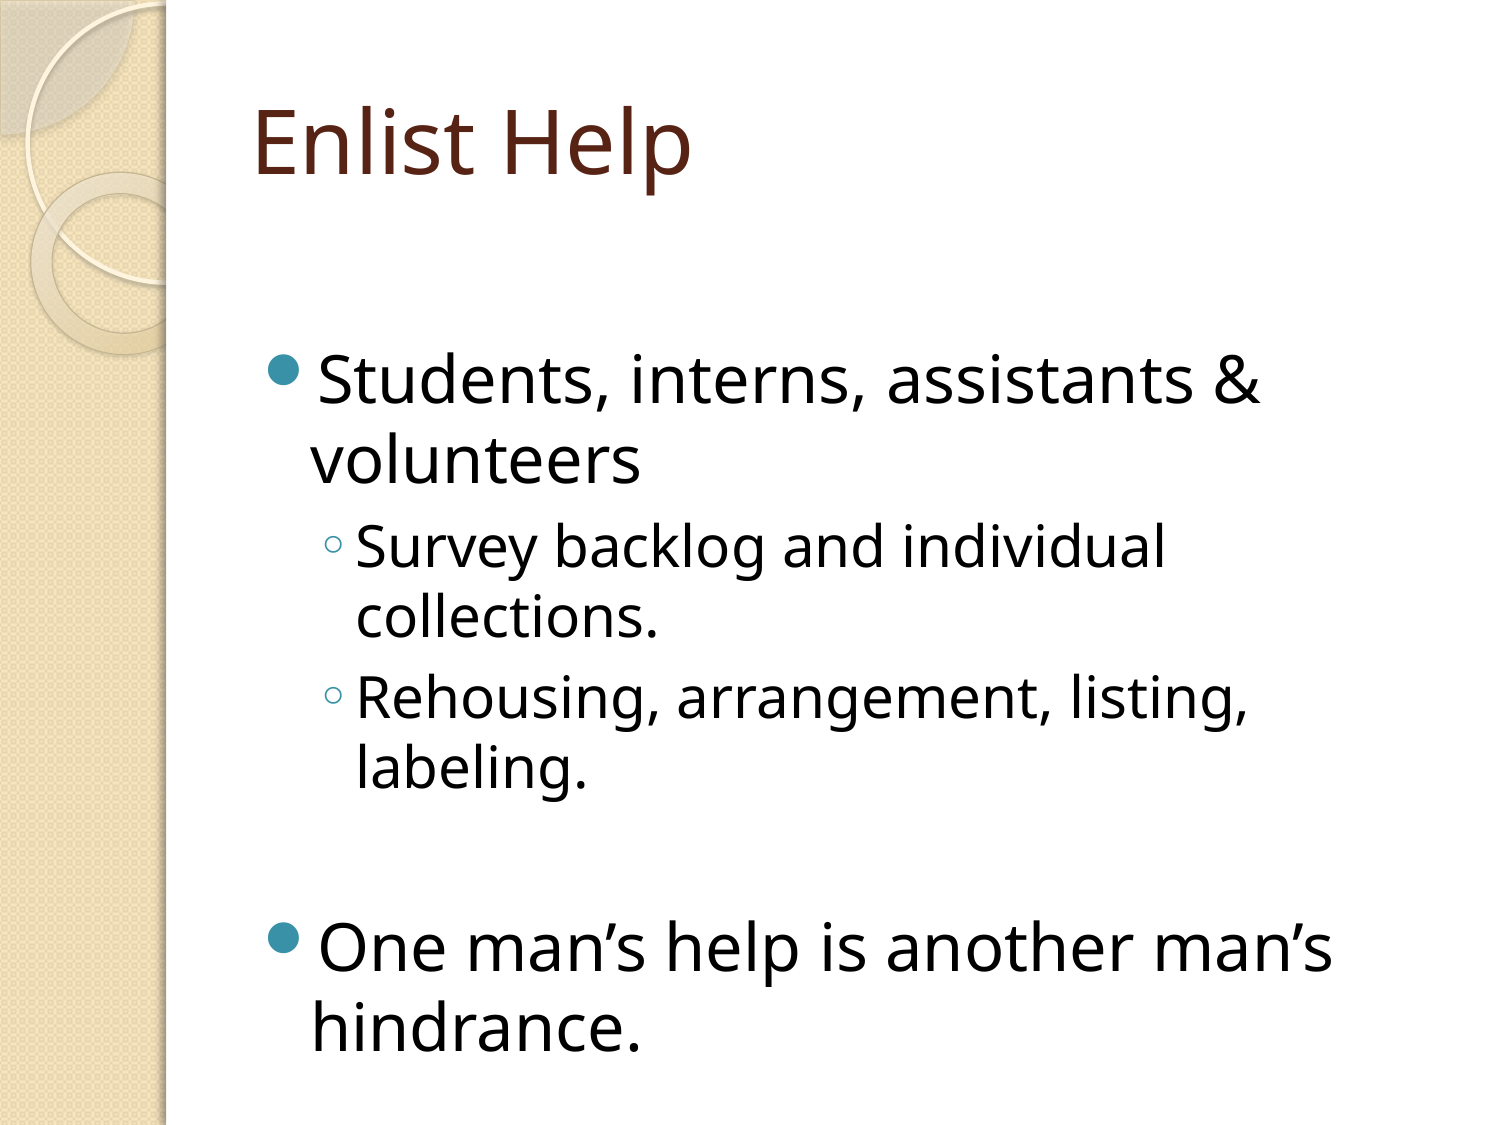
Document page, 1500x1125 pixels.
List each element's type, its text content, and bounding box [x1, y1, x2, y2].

title Enlist Help [235, 45, 1466, 233]
list Students, interns, assistants & volunteers Survey backlog and individual collections. Rehousing, arrangement, listing, labeling. One man’s help is another man’s hindrance. [235, 237, 1466, 1025]
